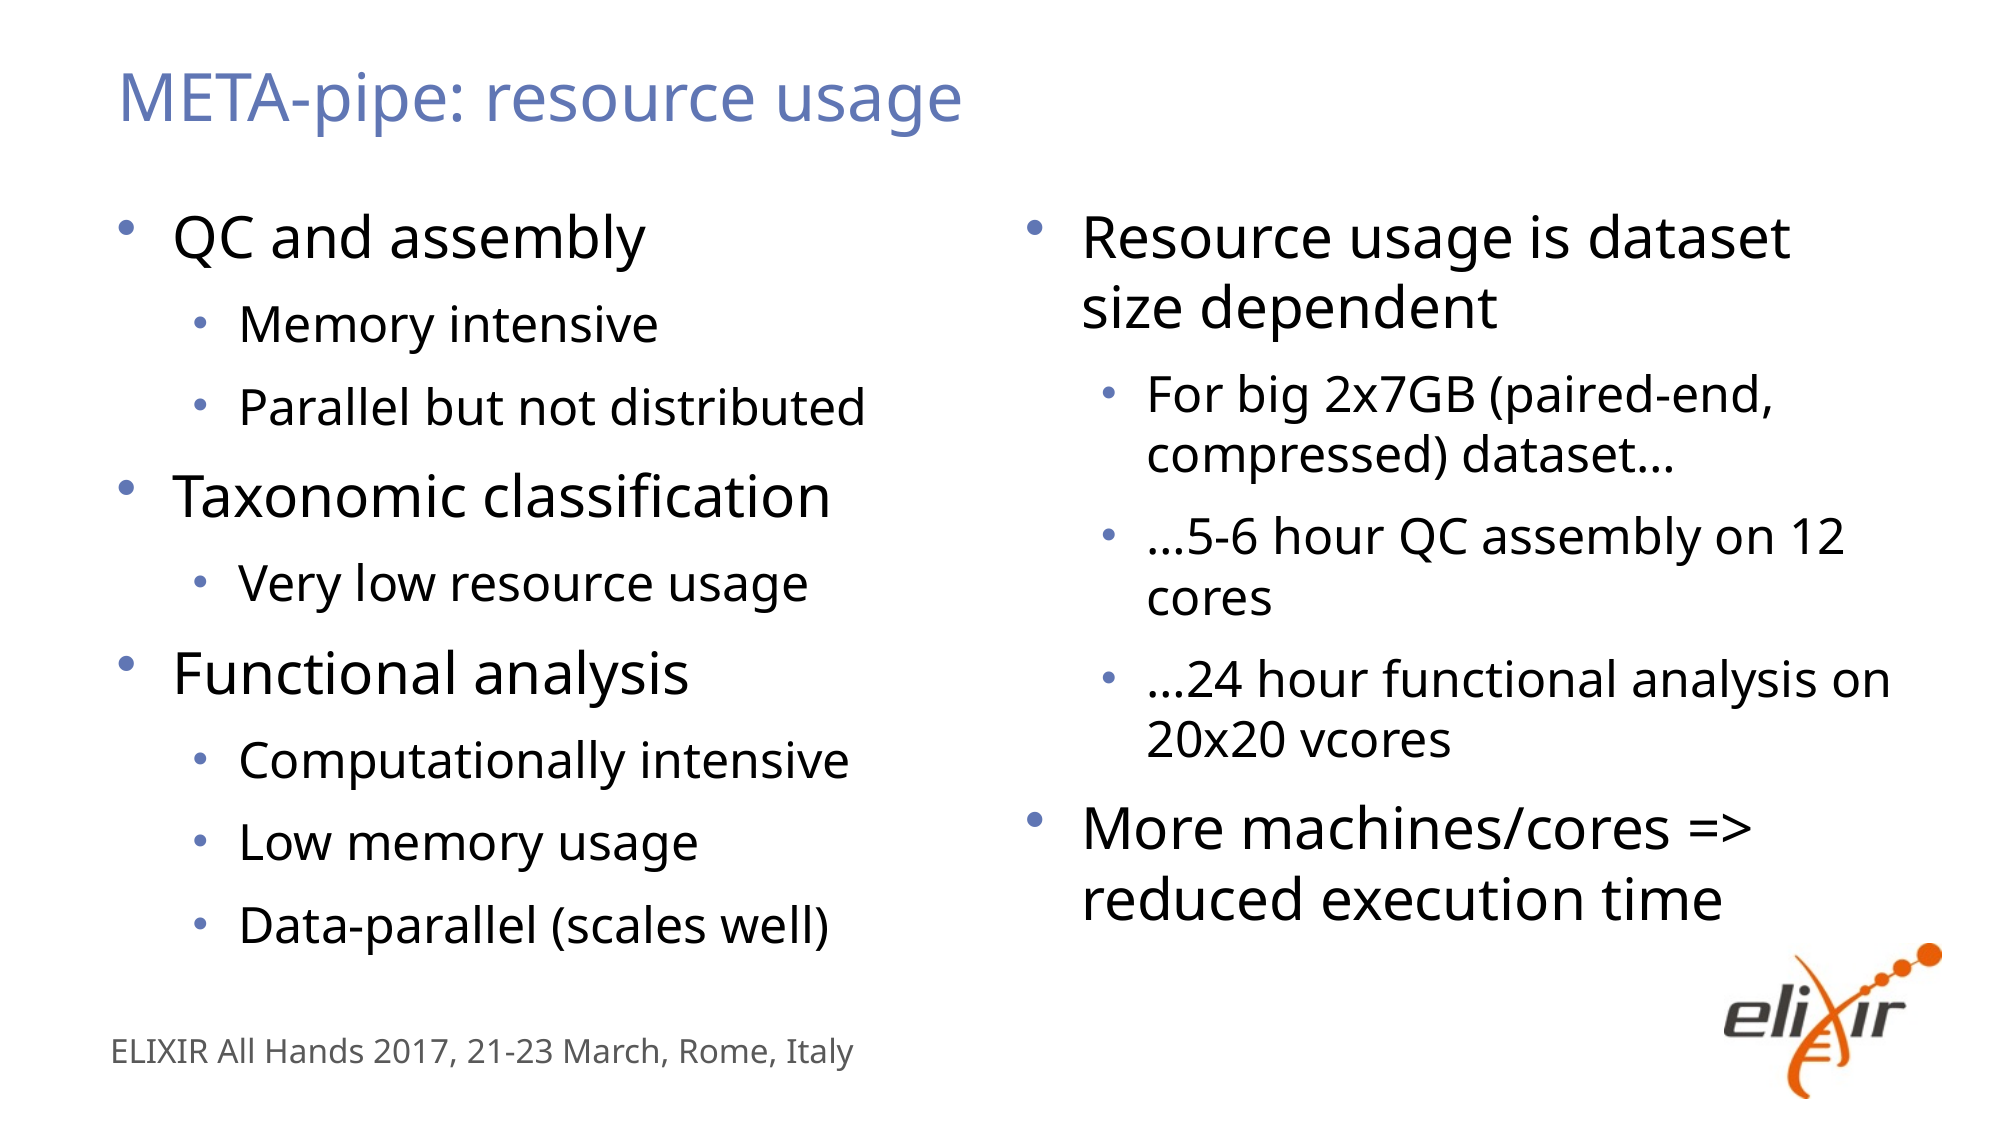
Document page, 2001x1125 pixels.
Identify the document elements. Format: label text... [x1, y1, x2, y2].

list Resource usage is dataset size dependent For big 2x7GB (paired-end, compressed) dataset… …5-6 hour QC assembly on 12 cores …24 hour functional analysis on 20x20 vcores More machines/cores => reduced execution time [1025, 200, 1900, 914]
title META-pipe: resource usage [117, 54, 1902, 149]
picture [1724, 943, 1942, 1099]
list QC and assembly Memory intensive Parallel but not distributed Taxonomic classification Very low resource usage Functional analysis Computationally intensive Low memory usage Data-parallel (scales well) [116, 200, 992, 914]
